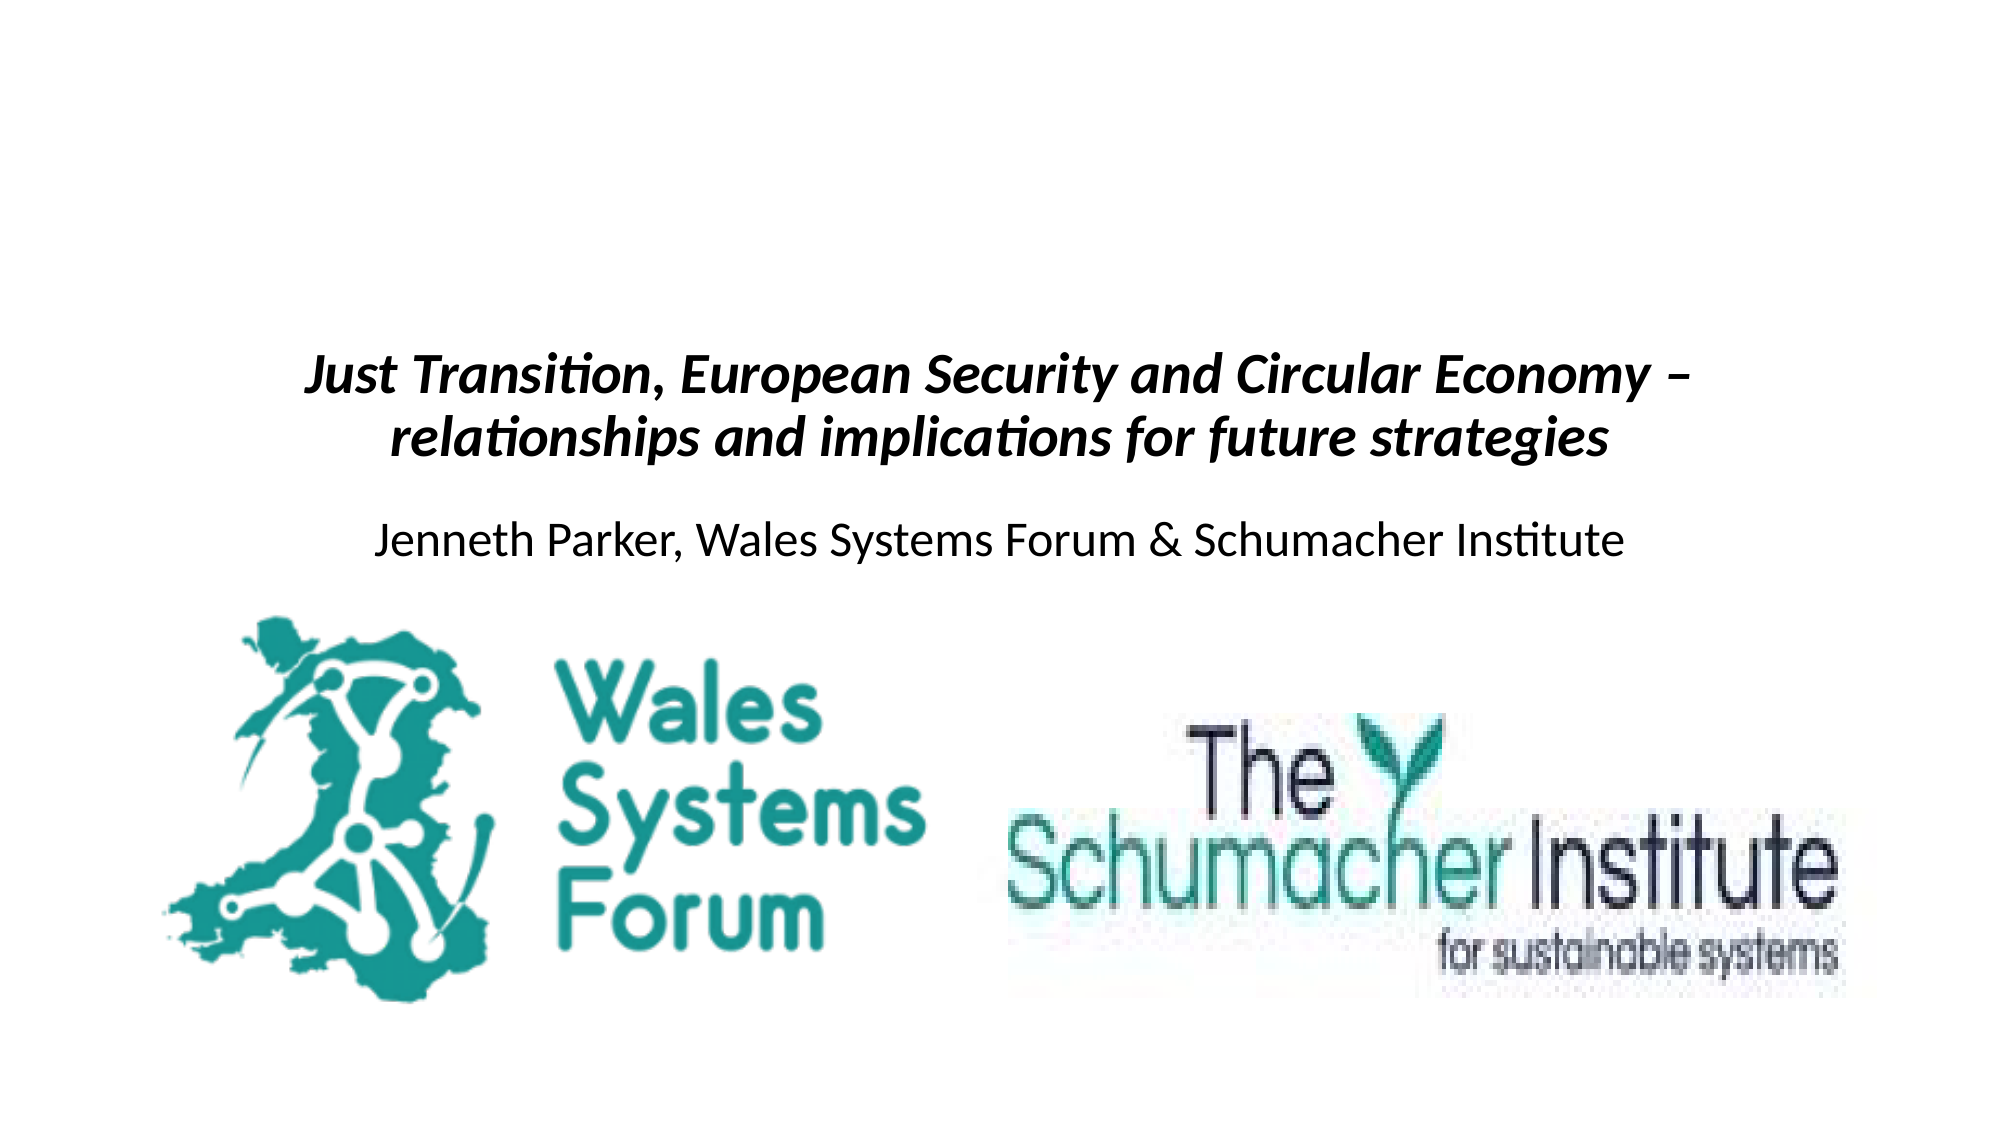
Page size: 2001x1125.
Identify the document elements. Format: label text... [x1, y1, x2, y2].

picture [67, 578, 1897, 1064]
title Just Transition, European Security and Circular Economy – relationships and implications for future strategies [249, 125, 1750, 505]
subtitle Jenneth Parker, Wales Systems Forum & Schumacher Institute [249, 505, 1750, 619]
